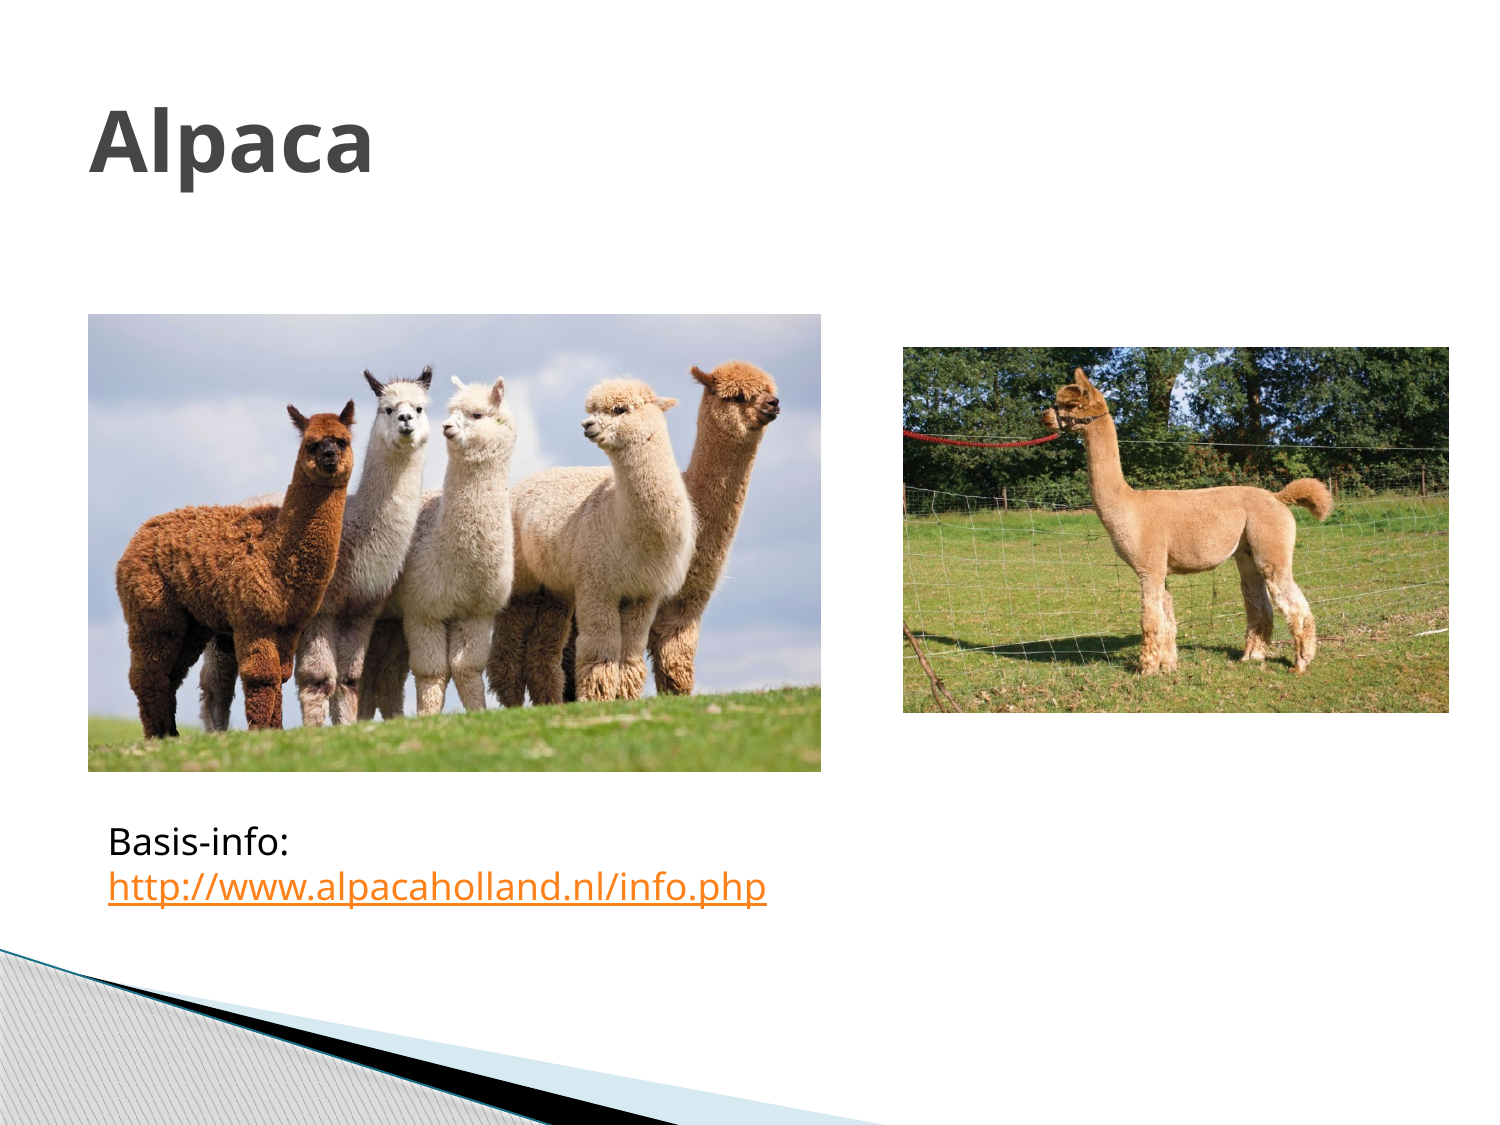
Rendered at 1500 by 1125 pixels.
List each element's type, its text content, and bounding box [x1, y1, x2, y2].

text_box Basis-info: http://www.alpacaholland.nl/info.php [93, 810, 843, 967]
picture [903, 347, 1450, 713]
picture [88, 314, 822, 773]
title Alpaca [75, 45, 1425, 233]
